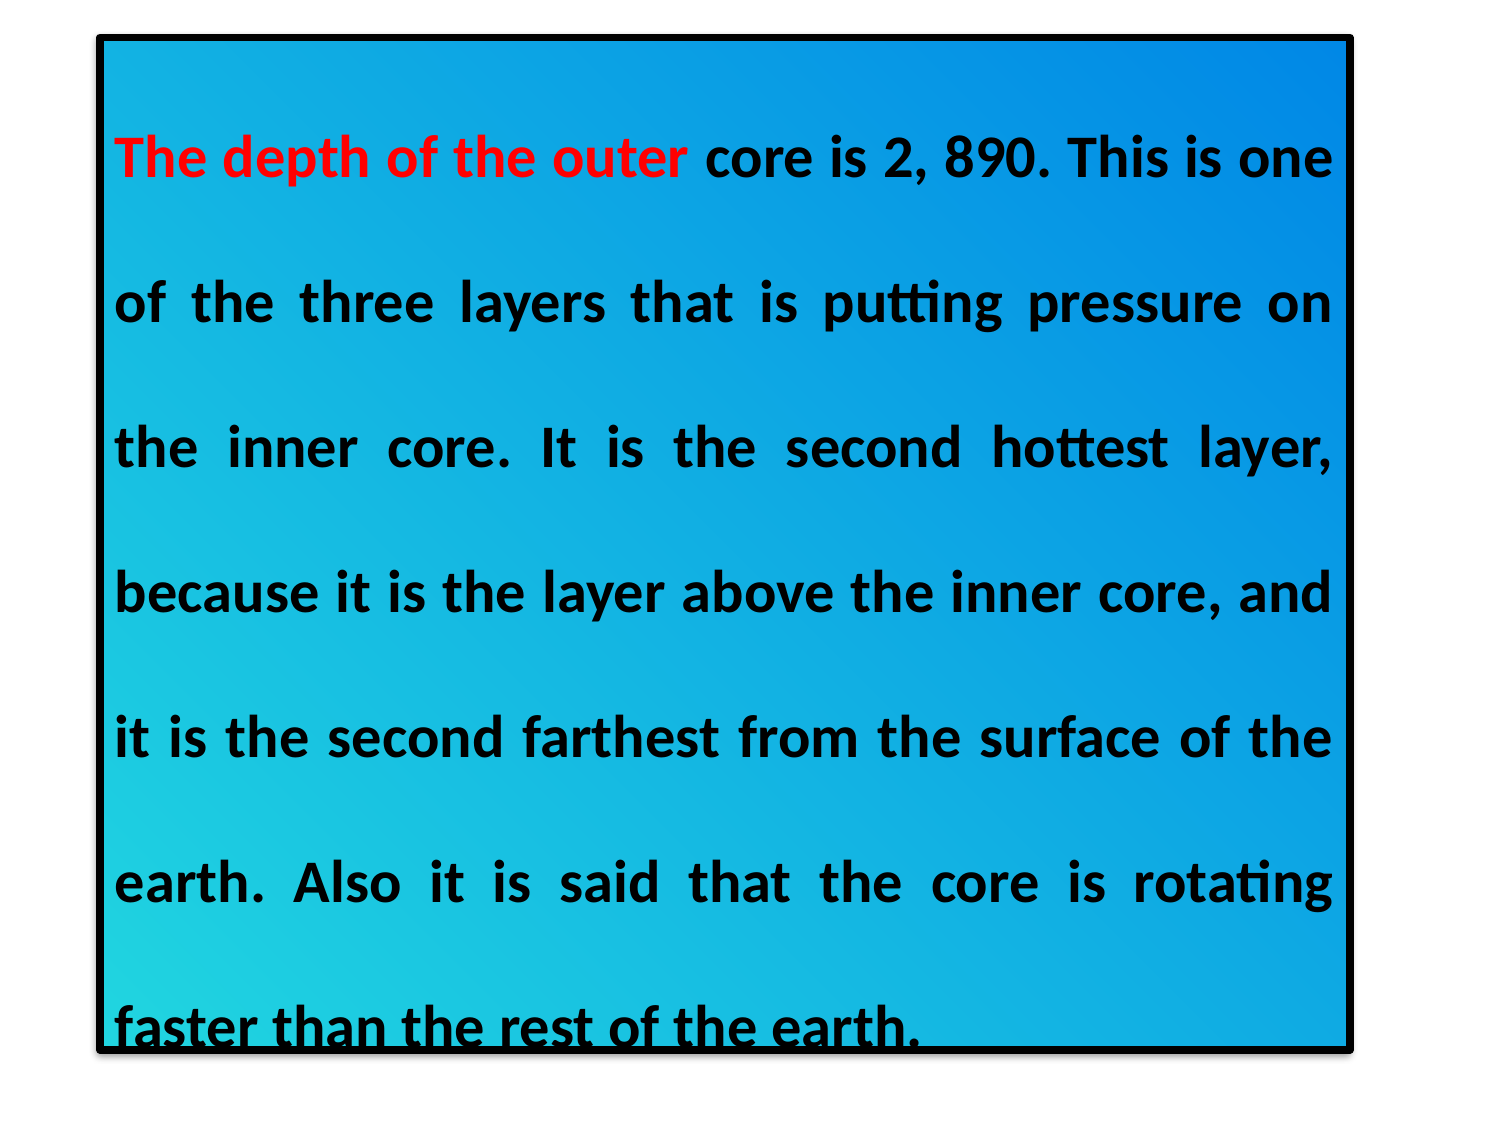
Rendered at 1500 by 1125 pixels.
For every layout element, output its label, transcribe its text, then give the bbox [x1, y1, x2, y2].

list The depth of the outer core is 2, 890. This is one of the three layers that is putting pressure on the inner core. It is the second hottest layer, because it is the layer above the inner core, and it is the second farthest from the surface of the earth. Also it is said that the core is rotating faster than the rest of the earth. [99, 37, 1351, 1051]
